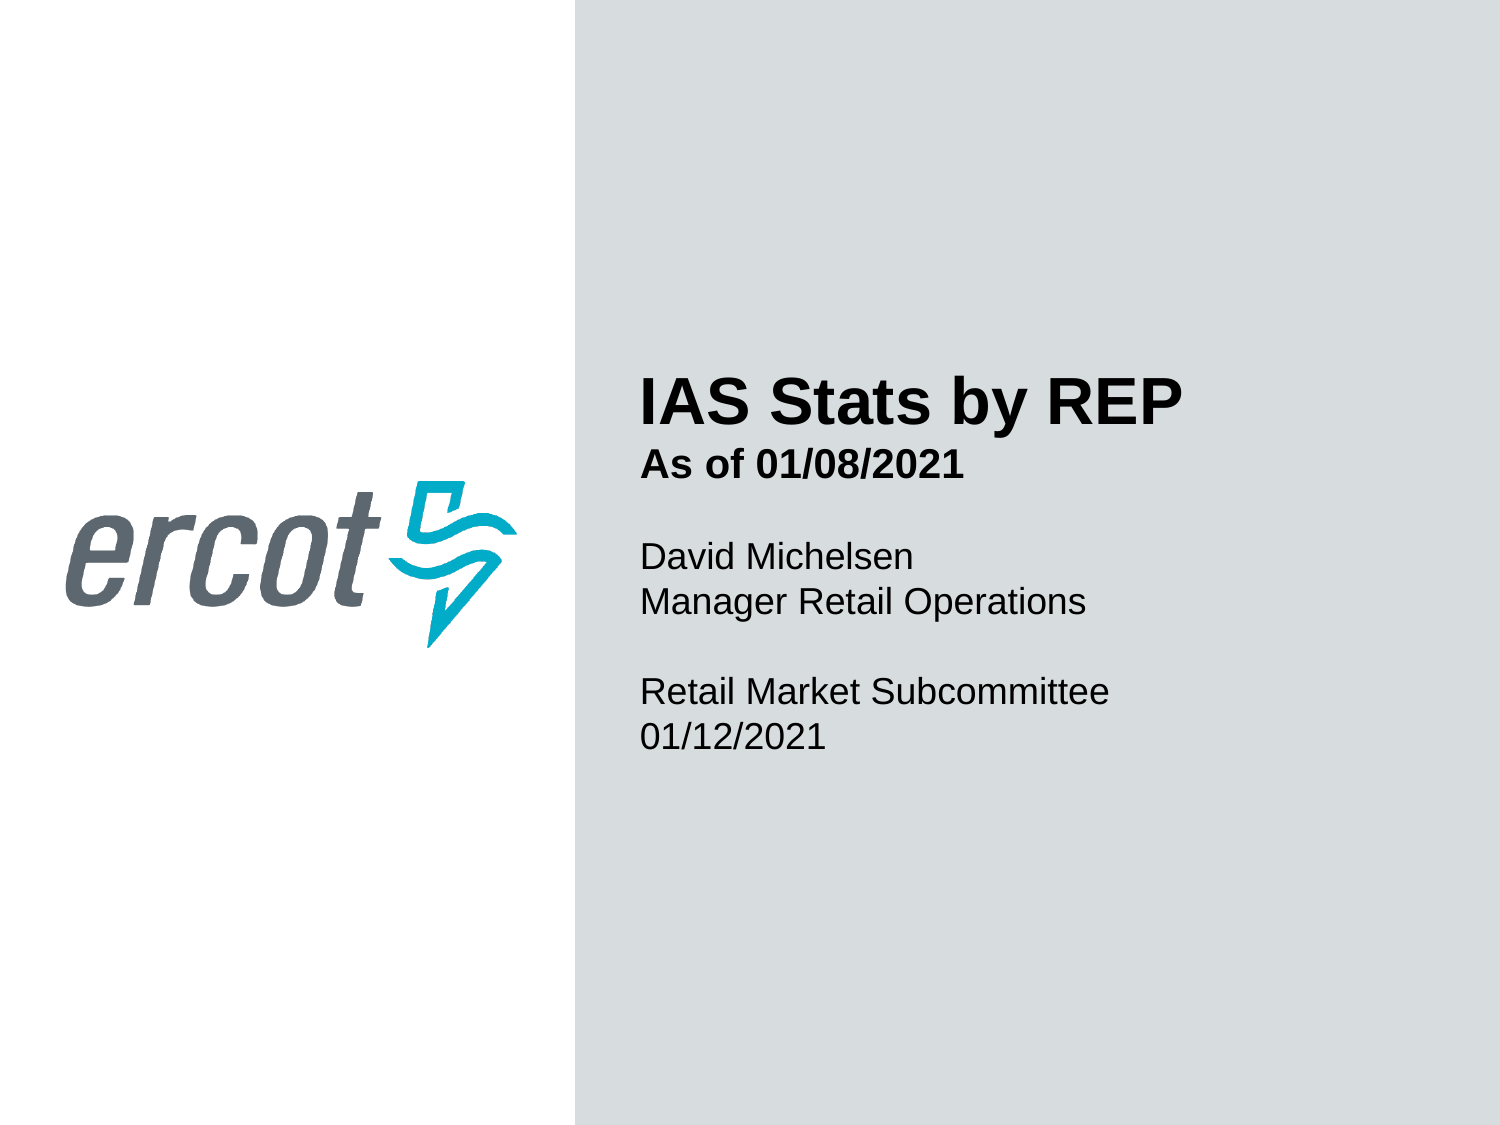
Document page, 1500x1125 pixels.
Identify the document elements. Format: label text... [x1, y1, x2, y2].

picture [56, 471, 525, 654]
text_box IAS Stats by REP As of 01/08/2021 David Michelsen Manager Retail Operations Retail Market Subcommittee 01/12/2021 [624, 350, 1500, 765]
